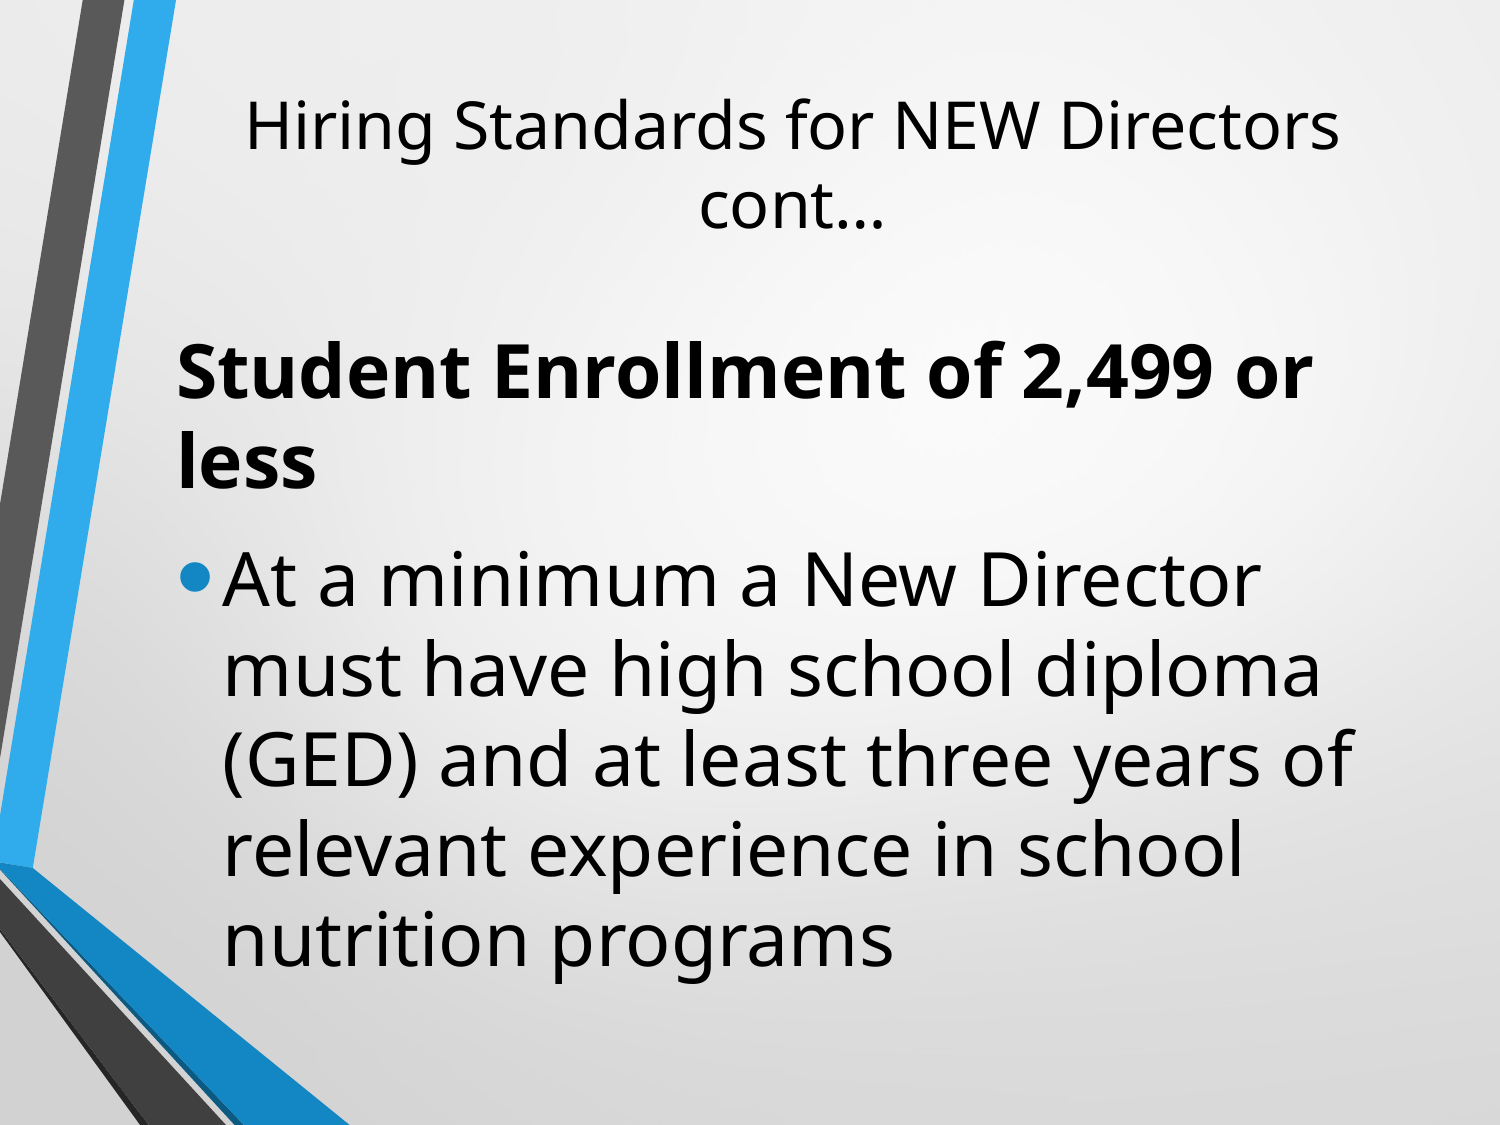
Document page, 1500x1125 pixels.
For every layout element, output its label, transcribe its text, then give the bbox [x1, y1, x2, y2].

list Student Enrollment of 2,499 or less At a minimum a New Director must have high school diploma (GED) and at least three years of relevant experience in school nutrition programs [161, 287, 1425, 1100]
title Hiring Standards for NEW Directors cont… [161, 75, 1425, 250]
